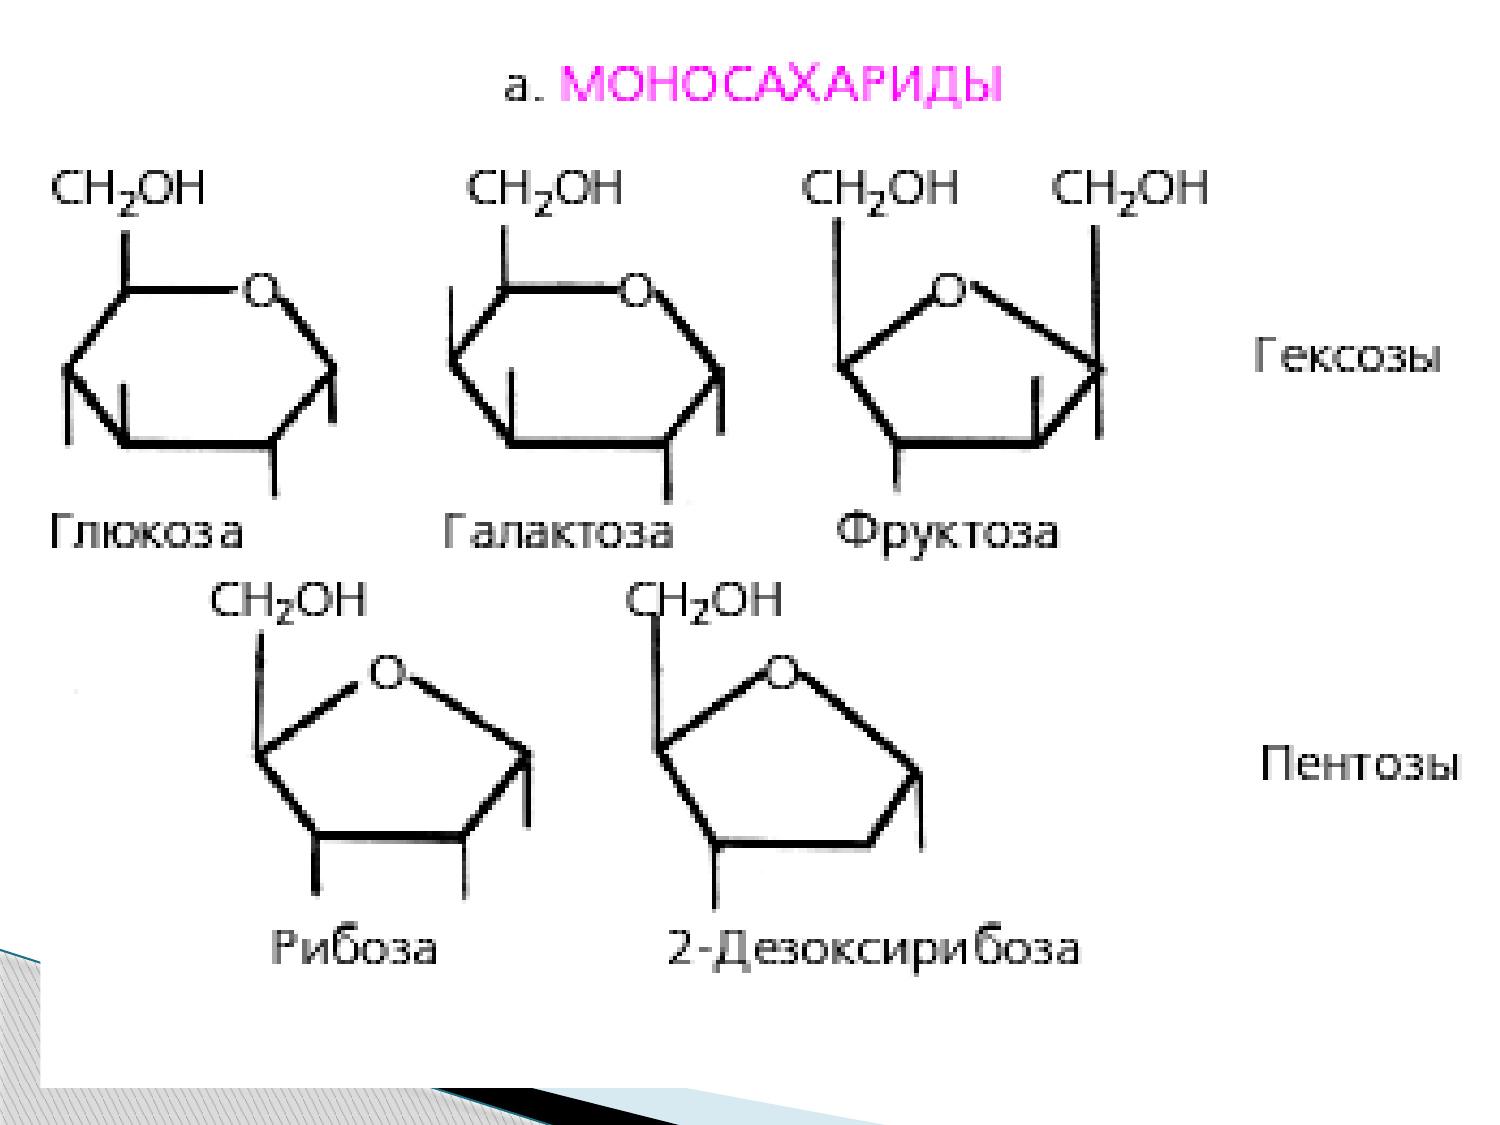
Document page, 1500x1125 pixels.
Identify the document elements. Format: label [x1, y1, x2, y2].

list [40, 24, 1476, 1088]
